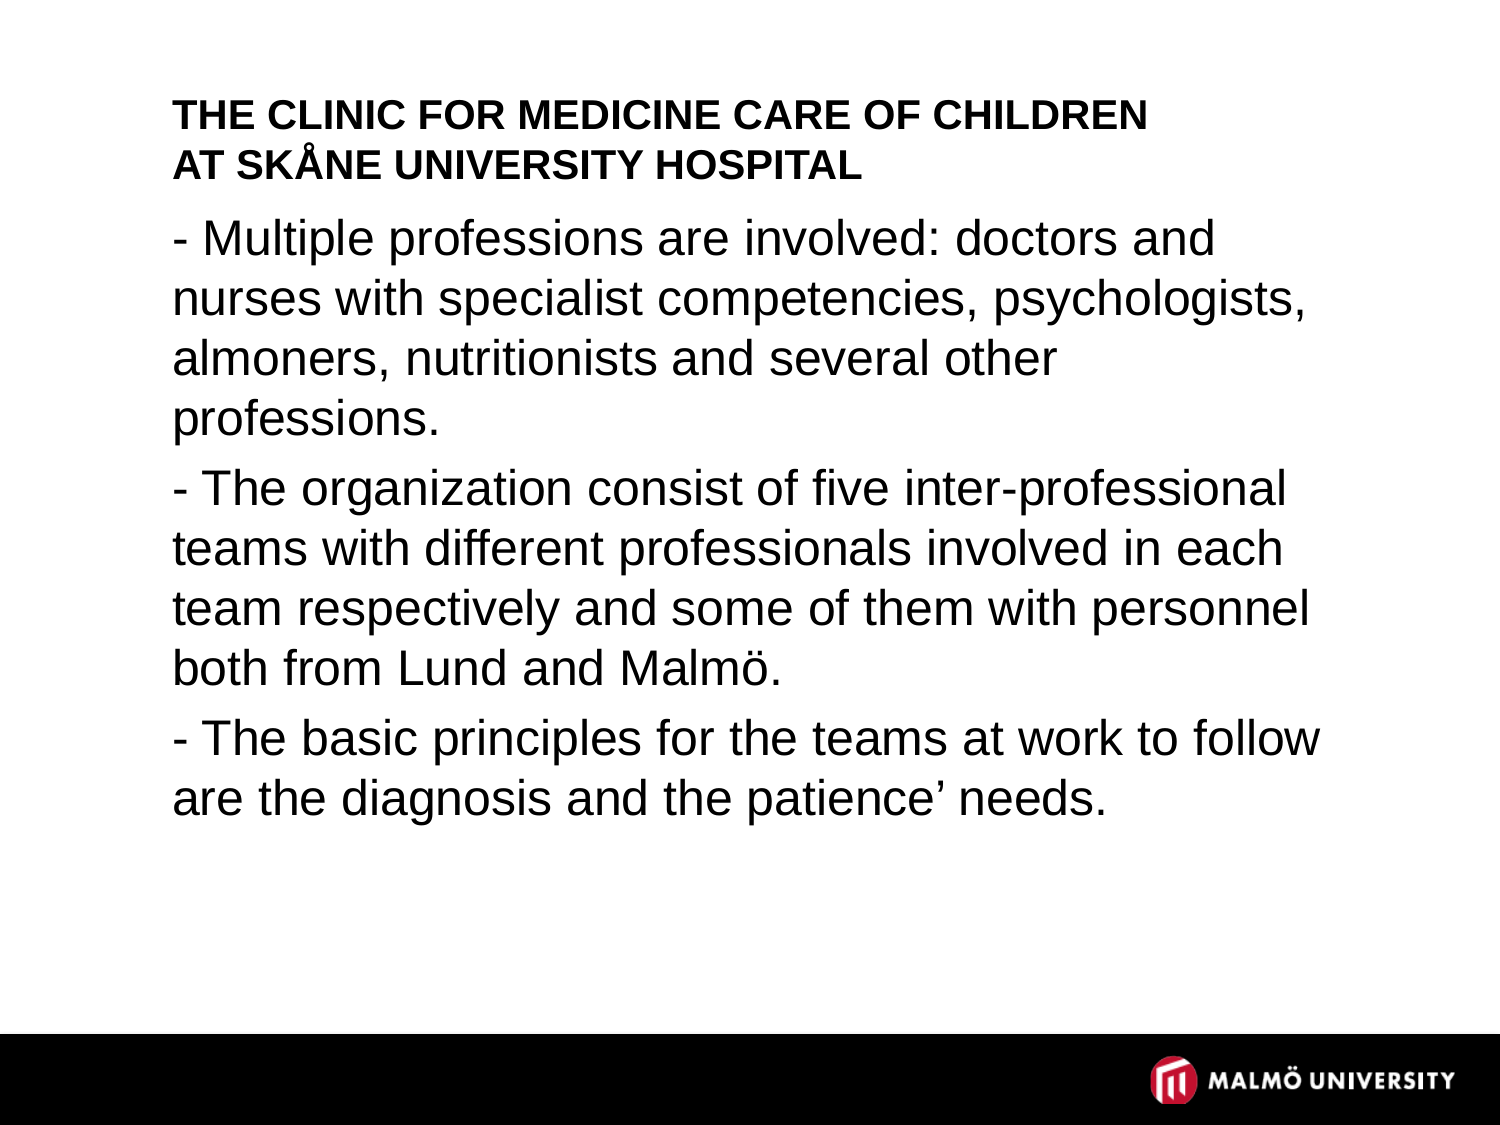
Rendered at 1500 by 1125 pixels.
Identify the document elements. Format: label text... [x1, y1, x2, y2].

list - Multiple professions are involved: doctors and nurses with specialist competencies, psychologists, almoners, nutritionists and several other professions. - The organization consist of five inter-professional teams with different professionals involved in each team respectively and some of them with personnel both from Lund and Malmö. - The basic principles for the teams at work to follow are the diagnosis and the patience’ needs. [157, 197, 1339, 777]
title The Clinic for medicine care of children at Skåne University Hospital [157, 103, 1282, 196]
